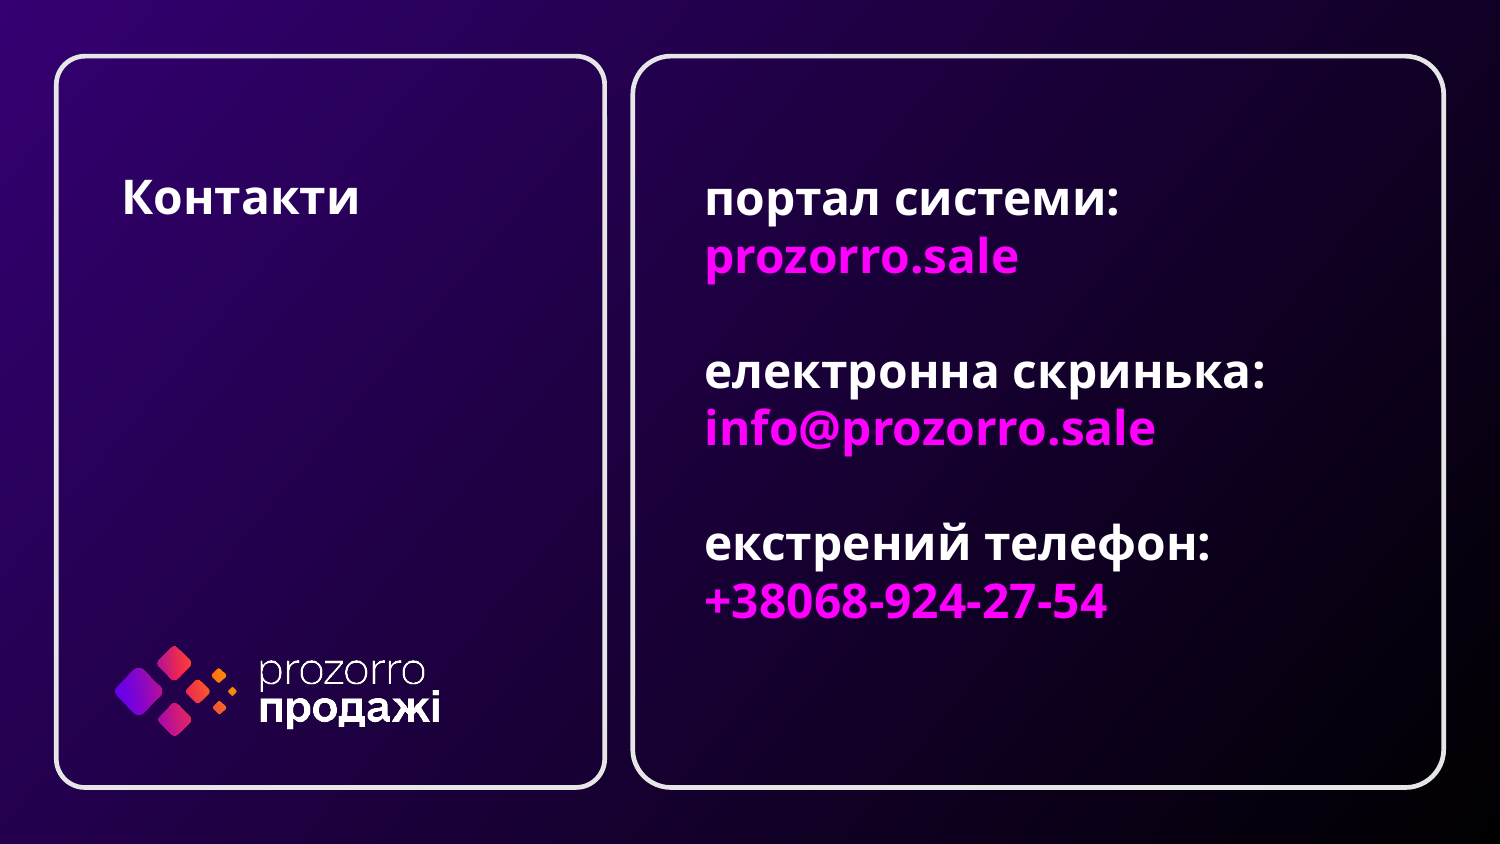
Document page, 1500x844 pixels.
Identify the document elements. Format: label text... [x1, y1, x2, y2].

text_box Контакти [115, 161, 507, 230]
title портал системи: prozorro.sale електронна скринька: info@prozorro.sale екстрений телефон: +38068-924-27-54 [704, 168, 1397, 688]
text_box [632, 56, 1444, 788]
picture [115, 646, 439, 736]
text_box [56, 56, 605, 788]
